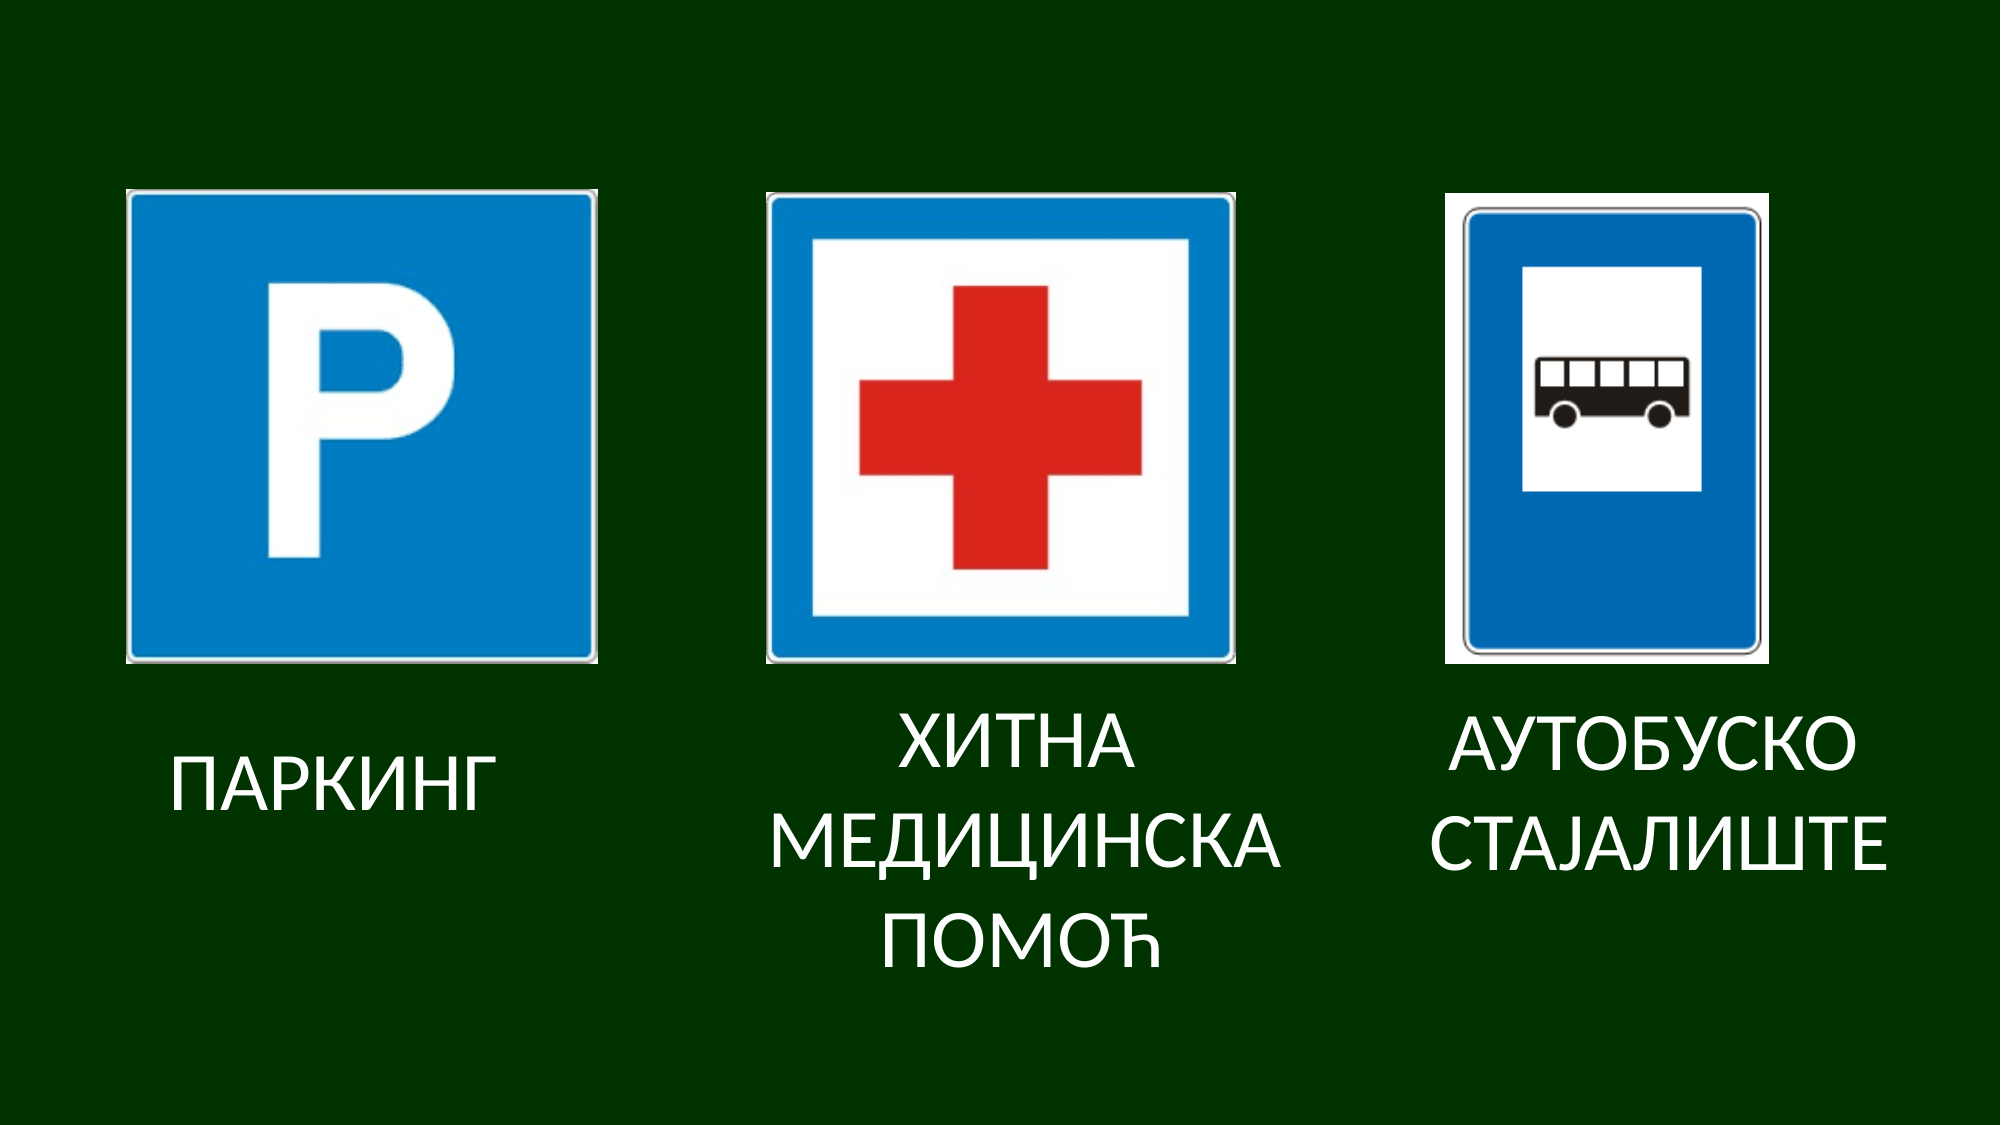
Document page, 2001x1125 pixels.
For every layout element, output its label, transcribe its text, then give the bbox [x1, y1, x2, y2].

picture [126, 189, 598, 664]
text_box АУТОБУСКО СТАЈАЛИШТЕ [1414, 679, 1906, 895]
picture [1445, 193, 1769, 664]
text_box ХИТНА МЕДИЦИНСКА ПОМОЋ [752, 677, 1298, 992]
picture [766, 192, 1236, 664]
text_box ПАРКИНГ [153, 720, 513, 835]
